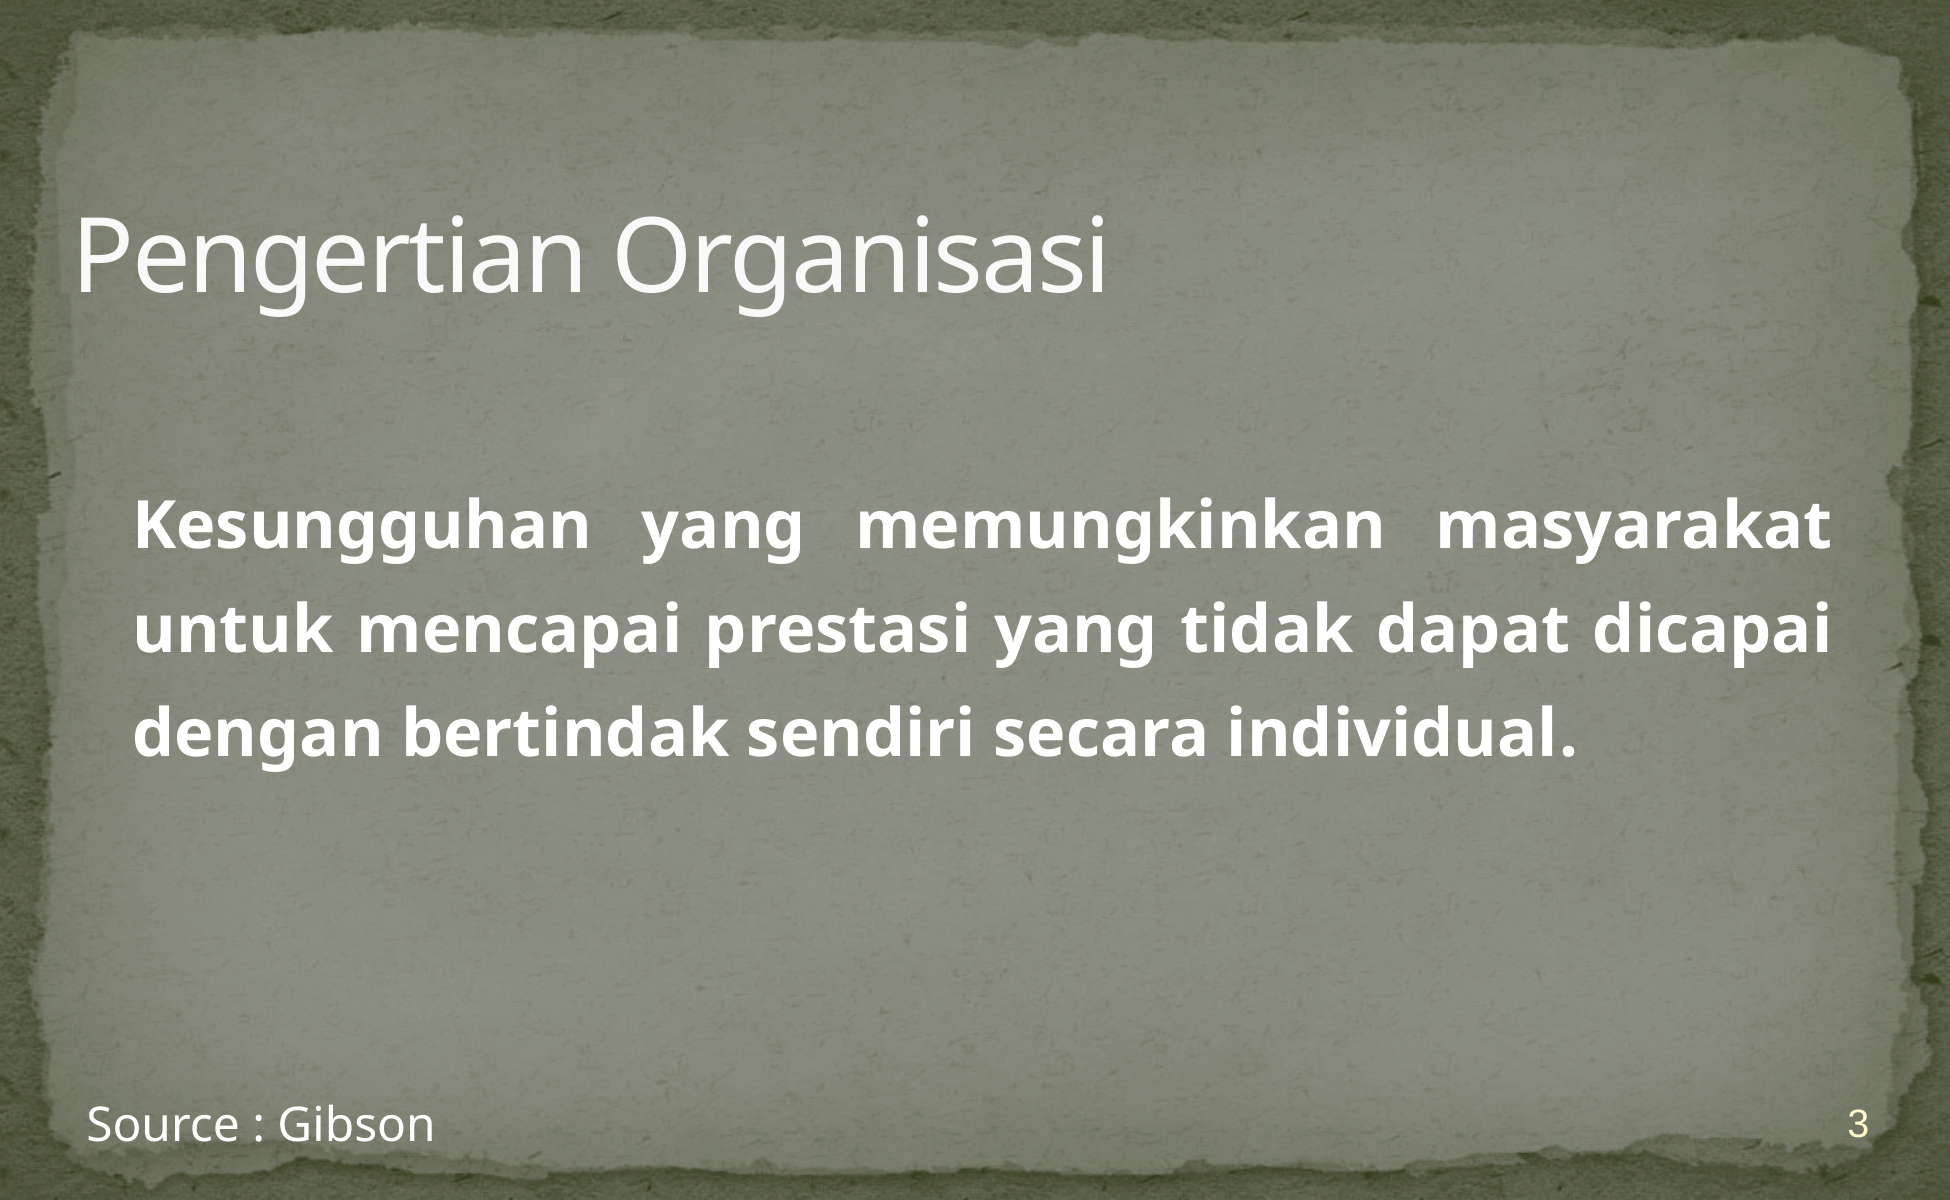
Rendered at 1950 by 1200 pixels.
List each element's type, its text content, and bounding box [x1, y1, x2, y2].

text_box Kesungguhan yang memungkinkan masyarakat untuk mencapai prestasi yang tidak dapat dicapai dengan bertindak sendiri secara individual. [115, 448, 1851, 778]
slide_number 3 [1793, 1081, 1924, 1162]
text_box Source : Gibson [69, 1084, 914, 1160]
title Pengertian Organisasi [53, 123, 1809, 323]
